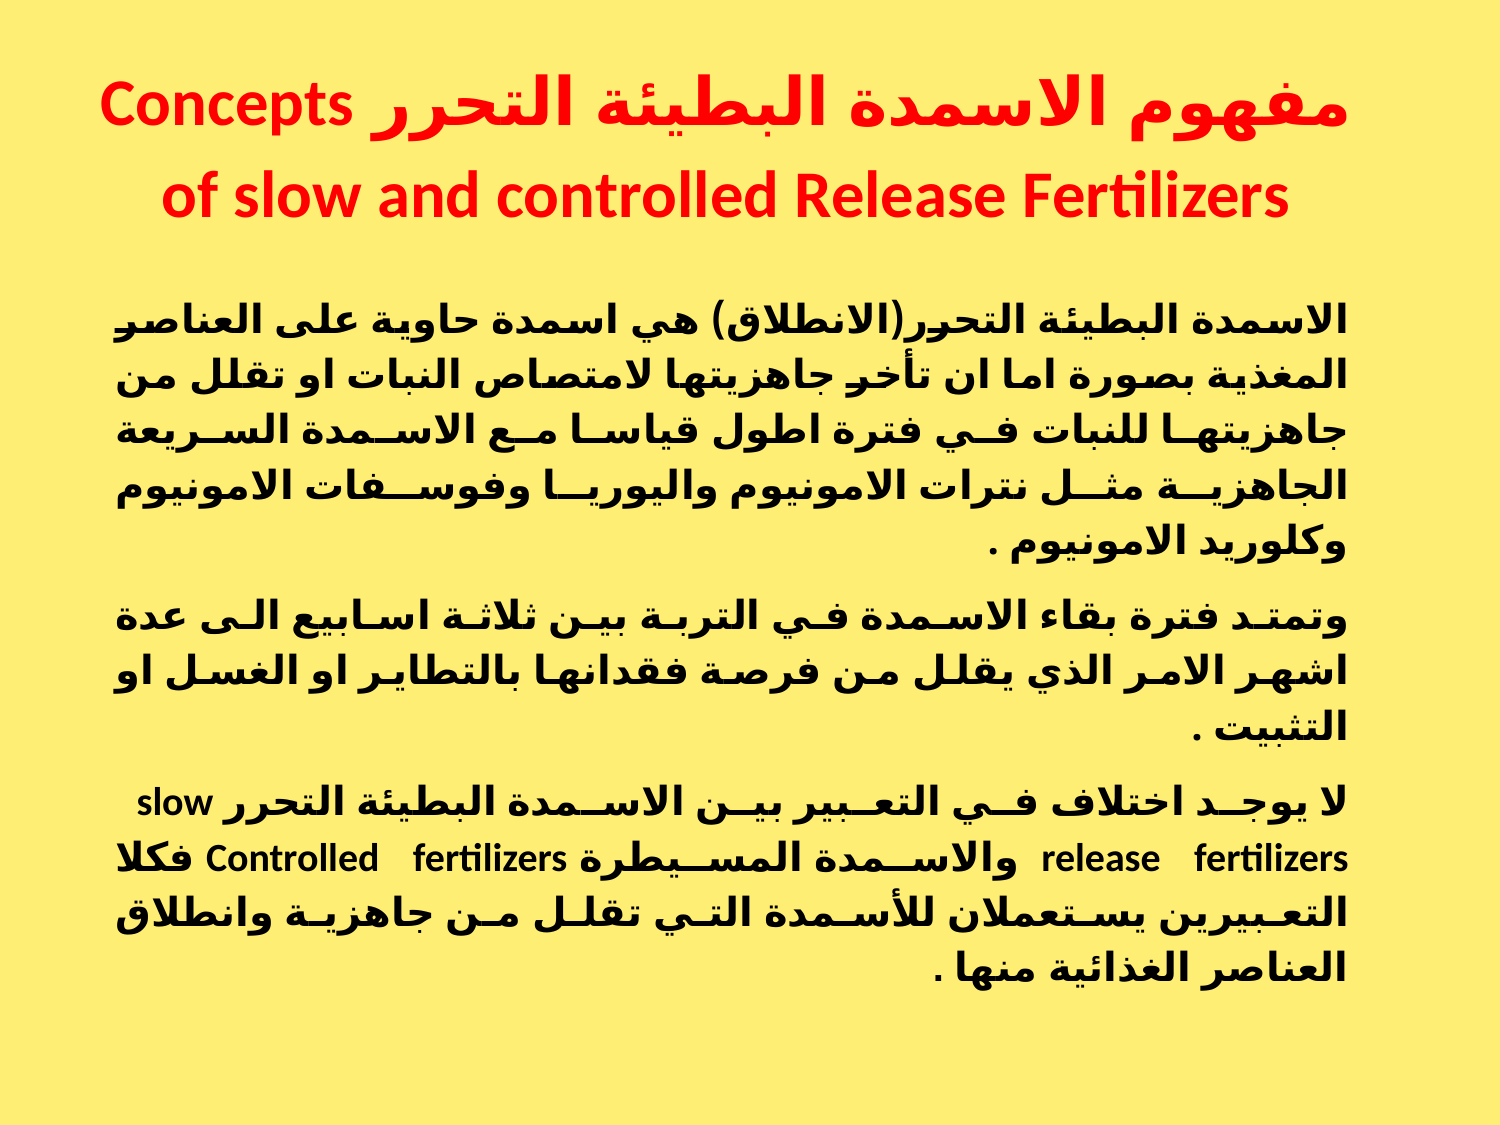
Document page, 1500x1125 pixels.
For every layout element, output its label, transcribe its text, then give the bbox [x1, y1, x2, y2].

subtitle الاسمدة البطيئة التحرر(الانطلاق) هي اسمدة حاوية على العناصر المغذية بصورة اما ان تأخر جاهزيتها لامتصاص النبات او تقلل من جاهزيتها للنبات في فترة اطول قياسا مع الاسمدة السريعة الجاهزية مثل نترات الامونيوم واليوريا وفوسفات الامونيوم وكلوريد الامونيوم . وتمتد فترة بقاء الاسمدة في التربة بين ثلاثة اسابيع الى عدة اشهر الامر الذي يقلل من فرصة فقدانها بالتطاير او الغسل او التثبيت . لا يوجد اختلاف في التعبير بين الاسمدة البطيئة التحرر slow release fertilizers والاسمدة المسيطرة Controlled fertilizers فكلا التعبيرين يستعملان للأسمدة التي تقلل من جاهزية وانطلاق العناصر الغذائية منها . [100, 278, 1365, 1000]
title مفهوم الاسمدة البطيئة التحرر Concepts of slow and controlled Release Fertilizers [76, 30, 1376, 268]
